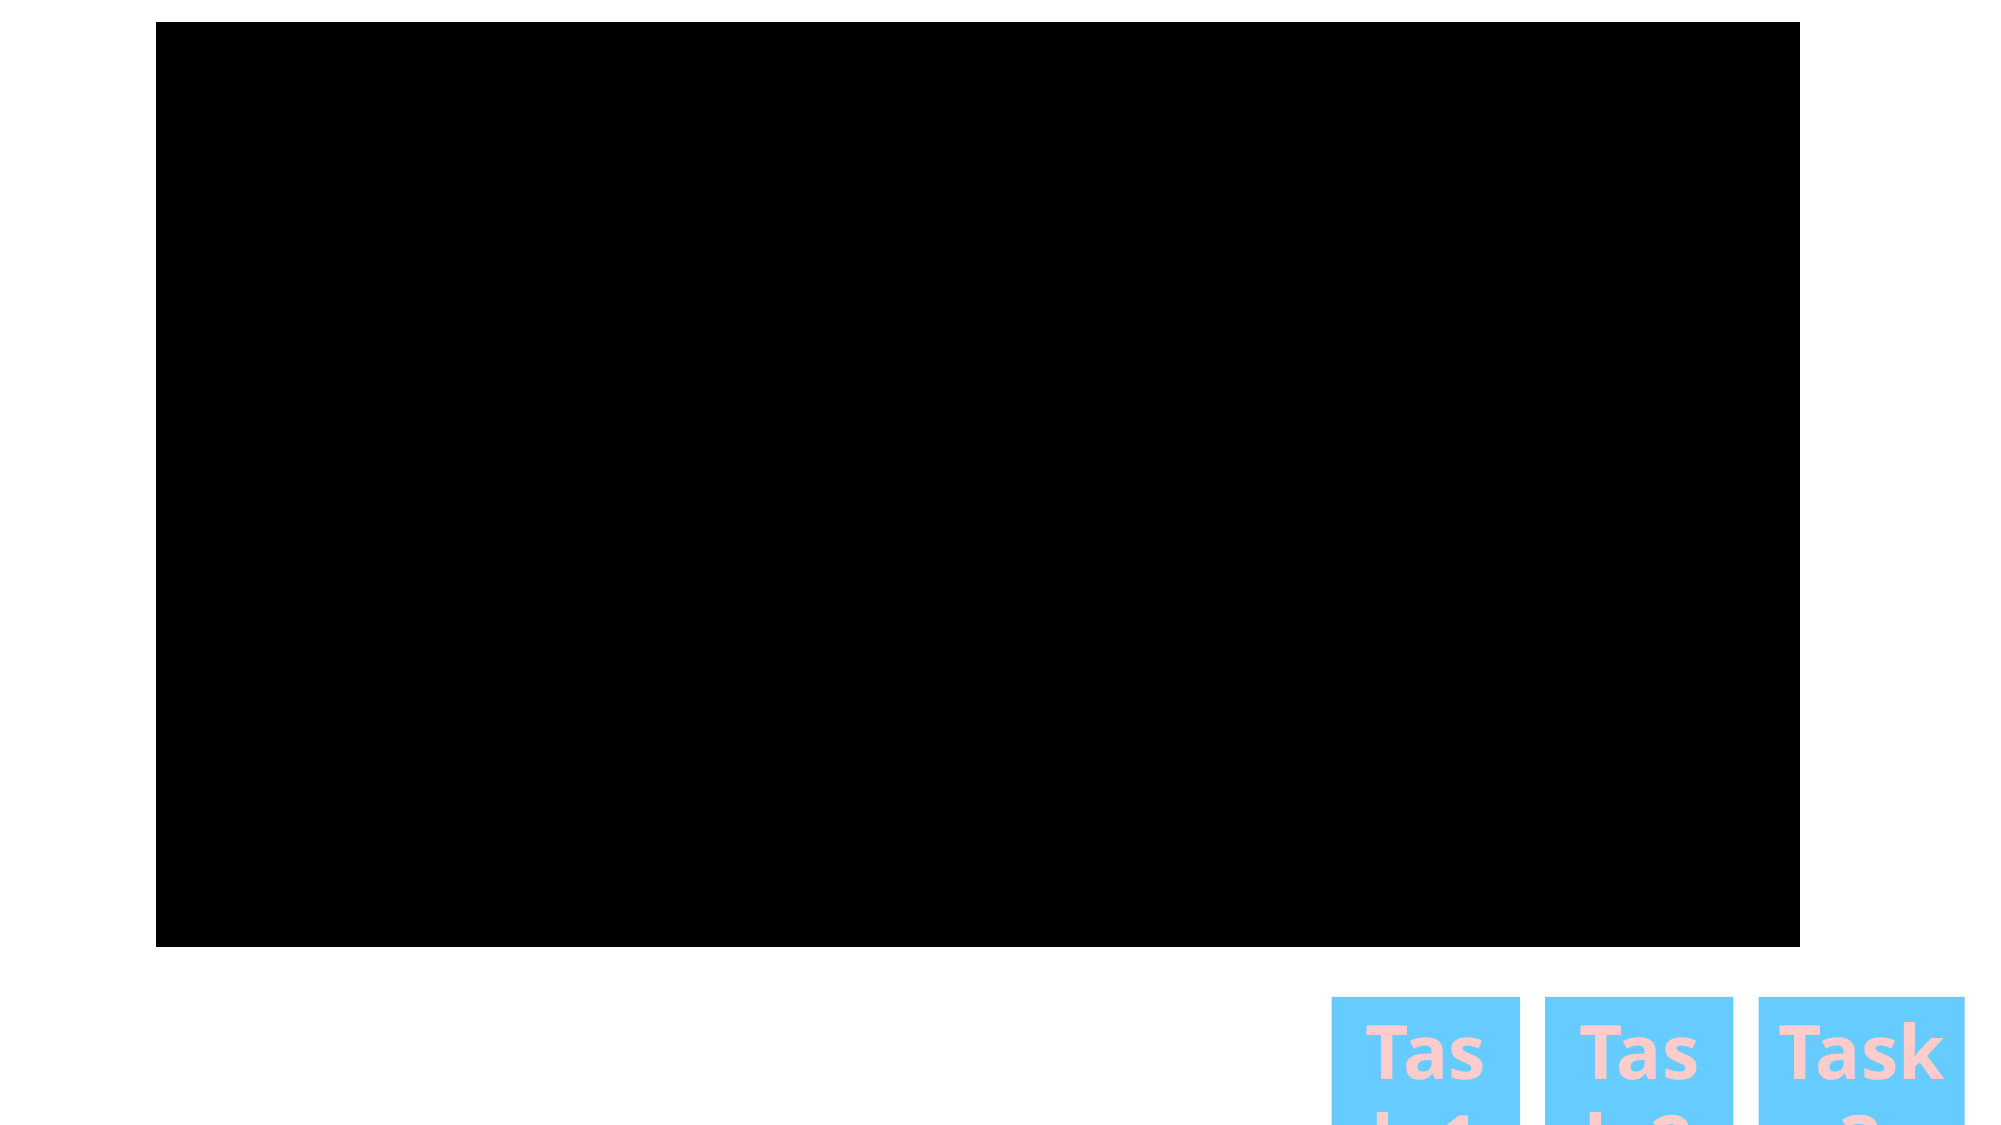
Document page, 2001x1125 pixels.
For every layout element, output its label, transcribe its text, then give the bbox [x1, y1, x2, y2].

text_box Task 3 [1758, 996, 1965, 1125]
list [155, 21, 1801, 948]
text_box Task 1 [1331, 996, 1521, 1125]
text_box Task 2 [1545, 996, 1734, 1125]
